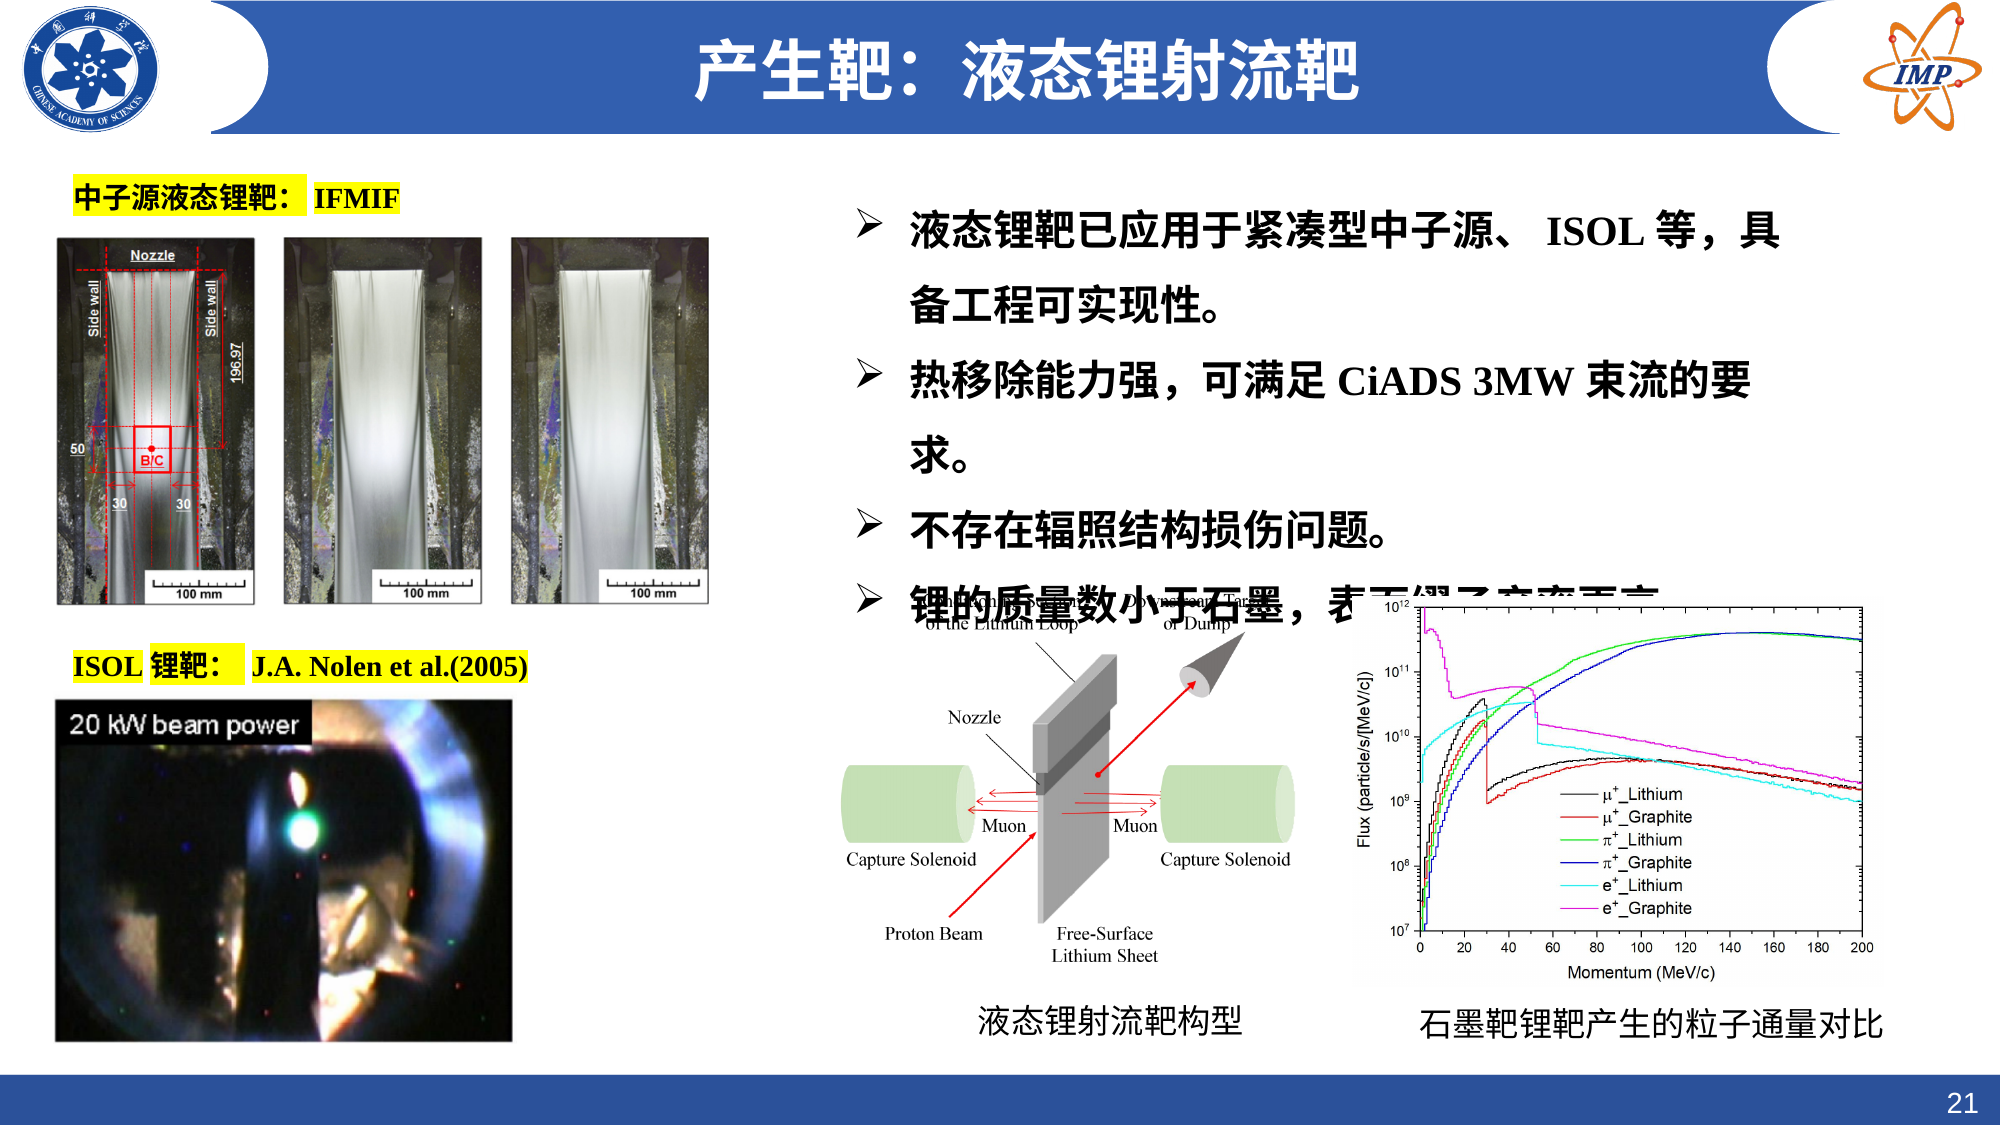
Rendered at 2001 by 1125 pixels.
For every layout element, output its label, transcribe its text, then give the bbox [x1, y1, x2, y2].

picture [50, 231, 715, 608]
text_box 中子源液态锂靶：IFMIF [58, 171, 420, 230]
picture [21, 6, 172, 136]
text_box 液态锂靶已应用于紧凑型中子源、ISOL等，具备工程可实现性。 热移除能力强，可满足CiADS 3MW束流的要求。 不存在辐照结构损伤问题。 锂的质量数小于石墨，表面缪子产率更高。 [838, 171, 1826, 637]
picture [1352, 596, 1884, 987]
picture [1863, 2, 1982, 131]
picture [50, 690, 518, 1044]
text_box 石墨靶锂靶产生的粒子通量对比 [1404, 995, 1912, 1044]
text_box ISOL锂靶： J.A. Nolen et al.(2005) [58, 639, 559, 726]
text_box 液态锂射流靶构型 [963, 993, 1293, 1042]
title 产生靶：液态锂射流靶 [276, 0, 1779, 138]
picture [838, 583, 1302, 970]
